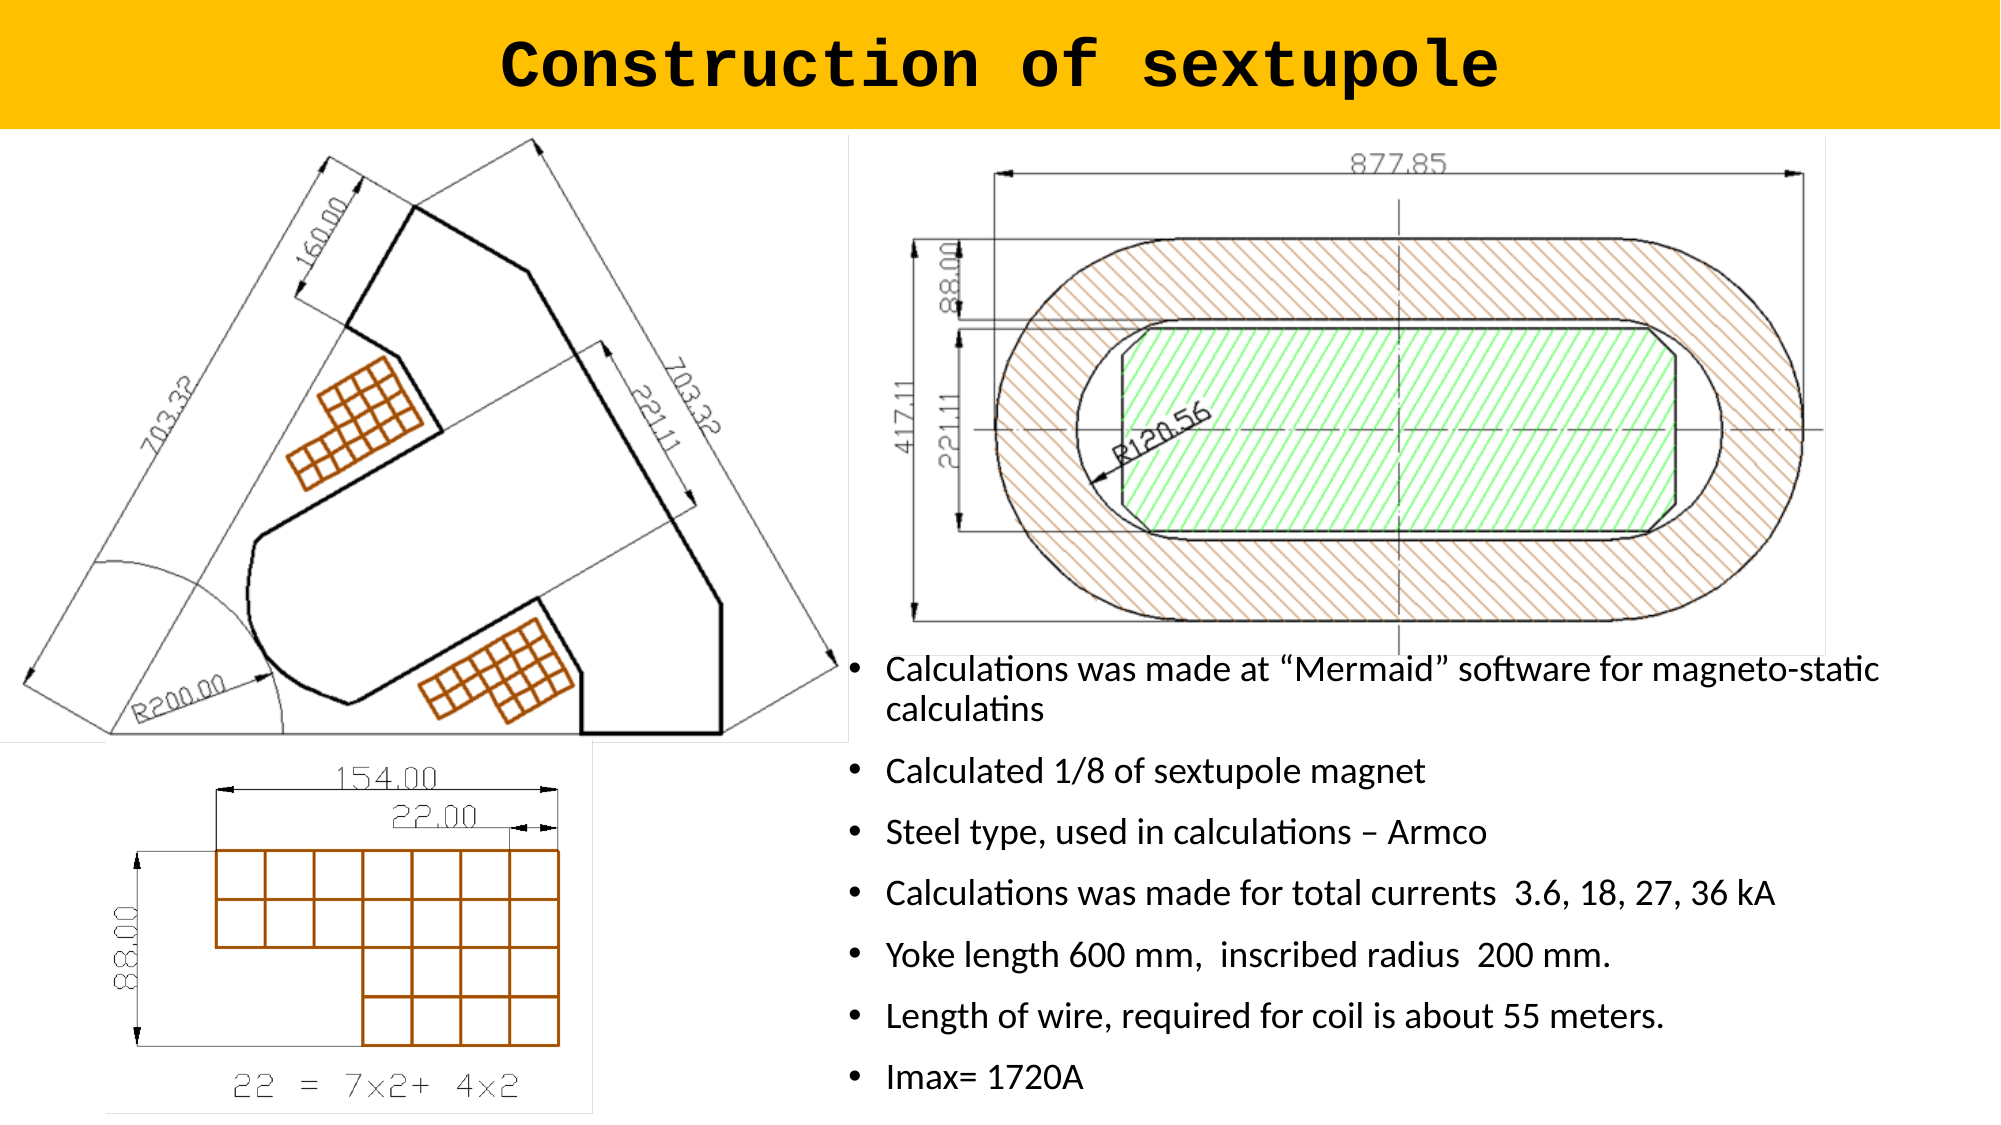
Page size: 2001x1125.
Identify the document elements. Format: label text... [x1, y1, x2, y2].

picture [106, 740, 593, 1114]
title Construction of sextupole [0, 0, 2000, 130]
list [892, 137, 1827, 657]
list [0, 135, 850, 744]
text_box Calculations was made at “Mermaid” software for magneto-static calculatins Calculated 1/8 of sextupole magnet Steel type, used in calculations – Armco Calculations was made for total currents 3.6, 18, 27, 36 kA Yoke length 600 mm, inscribed radius 200 mm. Length of wire, required for coil is about 55 meters. Imax= 1720A [833, 641, 1971, 1114]
